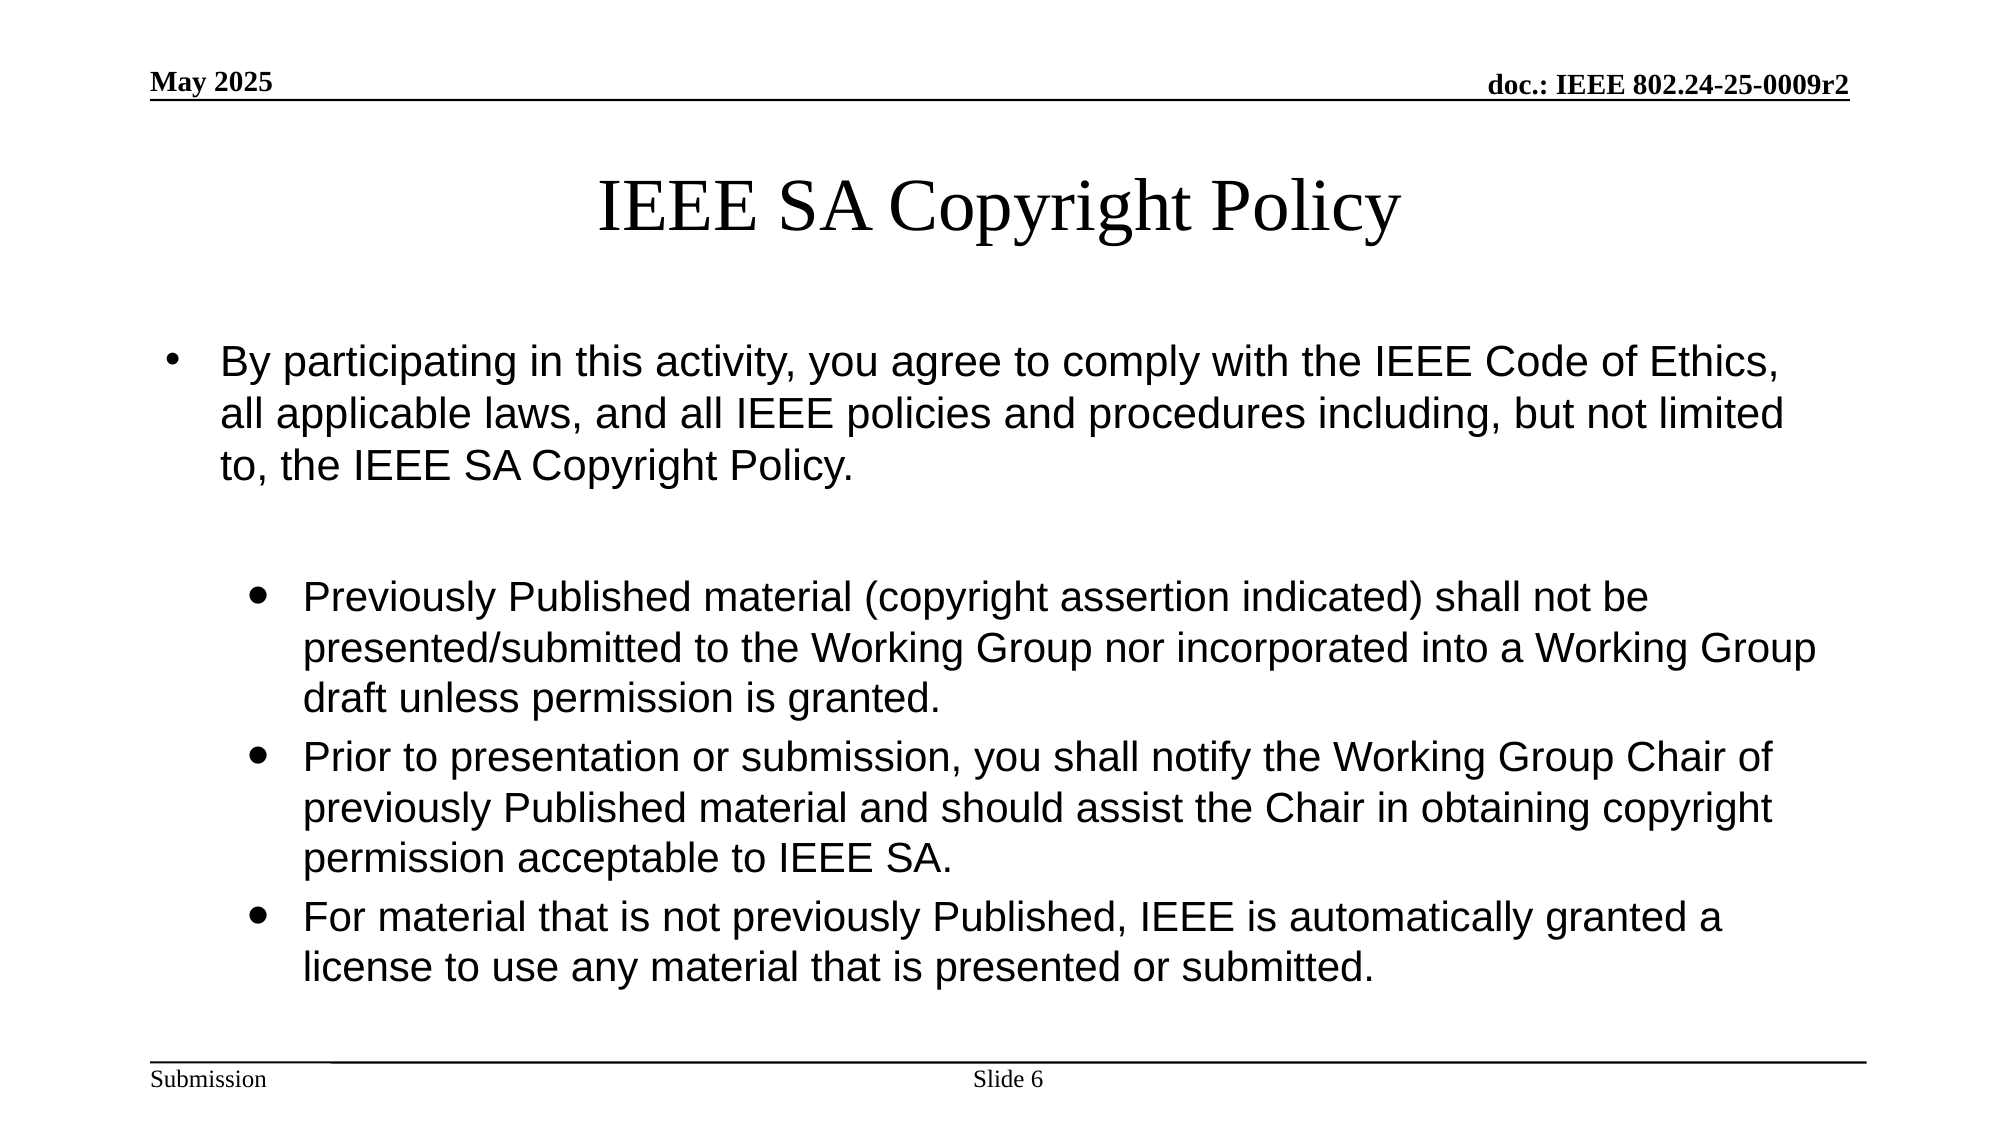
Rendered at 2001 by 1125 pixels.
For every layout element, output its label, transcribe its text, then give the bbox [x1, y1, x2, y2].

title IEEE SA Copyright Policy [150, 112, 1850, 288]
list By participating in this activity, you agree to comply with the IEEE Code of Ethics, all applicable laws, and all IEEE policies and procedures including, but not limited to, the IEEE SA Copyright Policy. Previously Published material (copyright assertion indicated) shall not be presented/submitted to the Working Group nor incorporated into a Working Group draft unless permission is granted. Prior to presentation or submission, you shall notify the Working Group Chair of previously Published material and should assist the Chair in obtaining copyright permission acceptable to IEEE SA. For material that is not previously Published, IEEE is automatically granted a license to use any material that is presented or submitted. [150, 324, 1850, 1000]
slide_number 6 [937, 1062, 1079, 1108]
